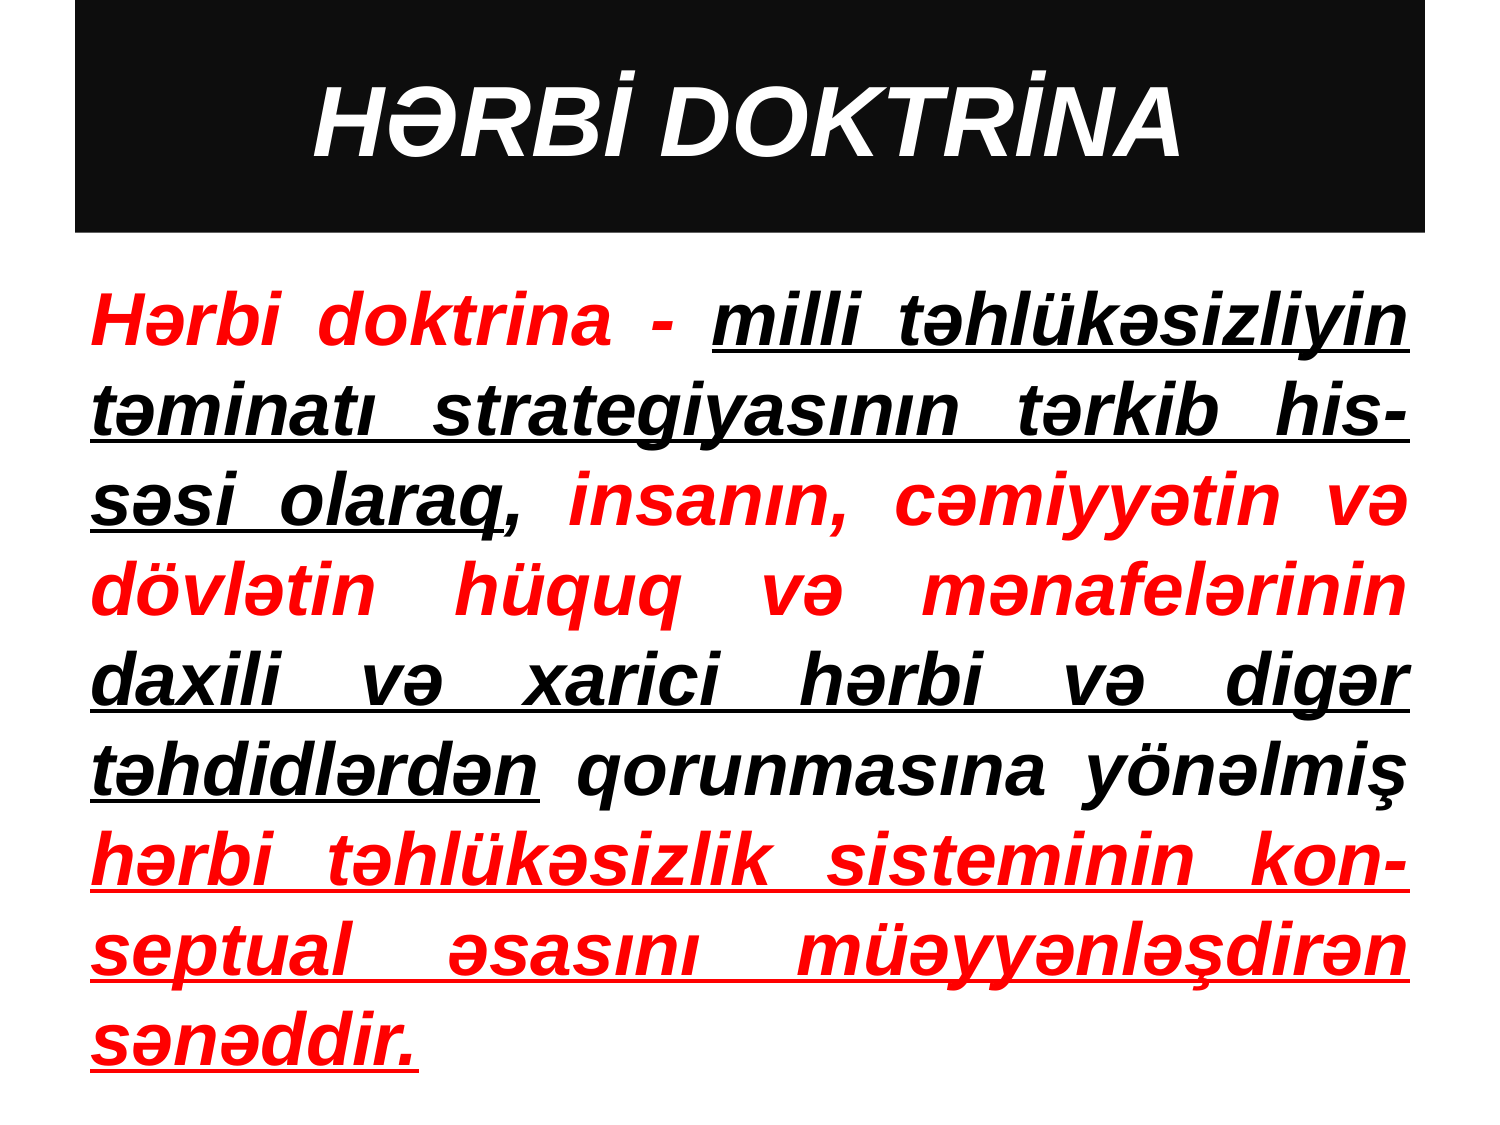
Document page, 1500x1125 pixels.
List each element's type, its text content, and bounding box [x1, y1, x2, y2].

title HƏRBİ DOKTRİNA [74, 0, 1426, 233]
list Hərbi doktrina - milli təhlükəsizliyin təminatı strategiyasının tərkib his-səsi olaraq, insanın, cəmiyyətin və dövlətin hüquq və mənafelərinin daxili və xarici hərbi və digər təhdidlərdən qorunmasına yönəlmiş hərbi təhlükəsizlik sisteminin kon-septual əsasını müəyyənləşdirən sənəddir. [74, 262, 1426, 1095]
